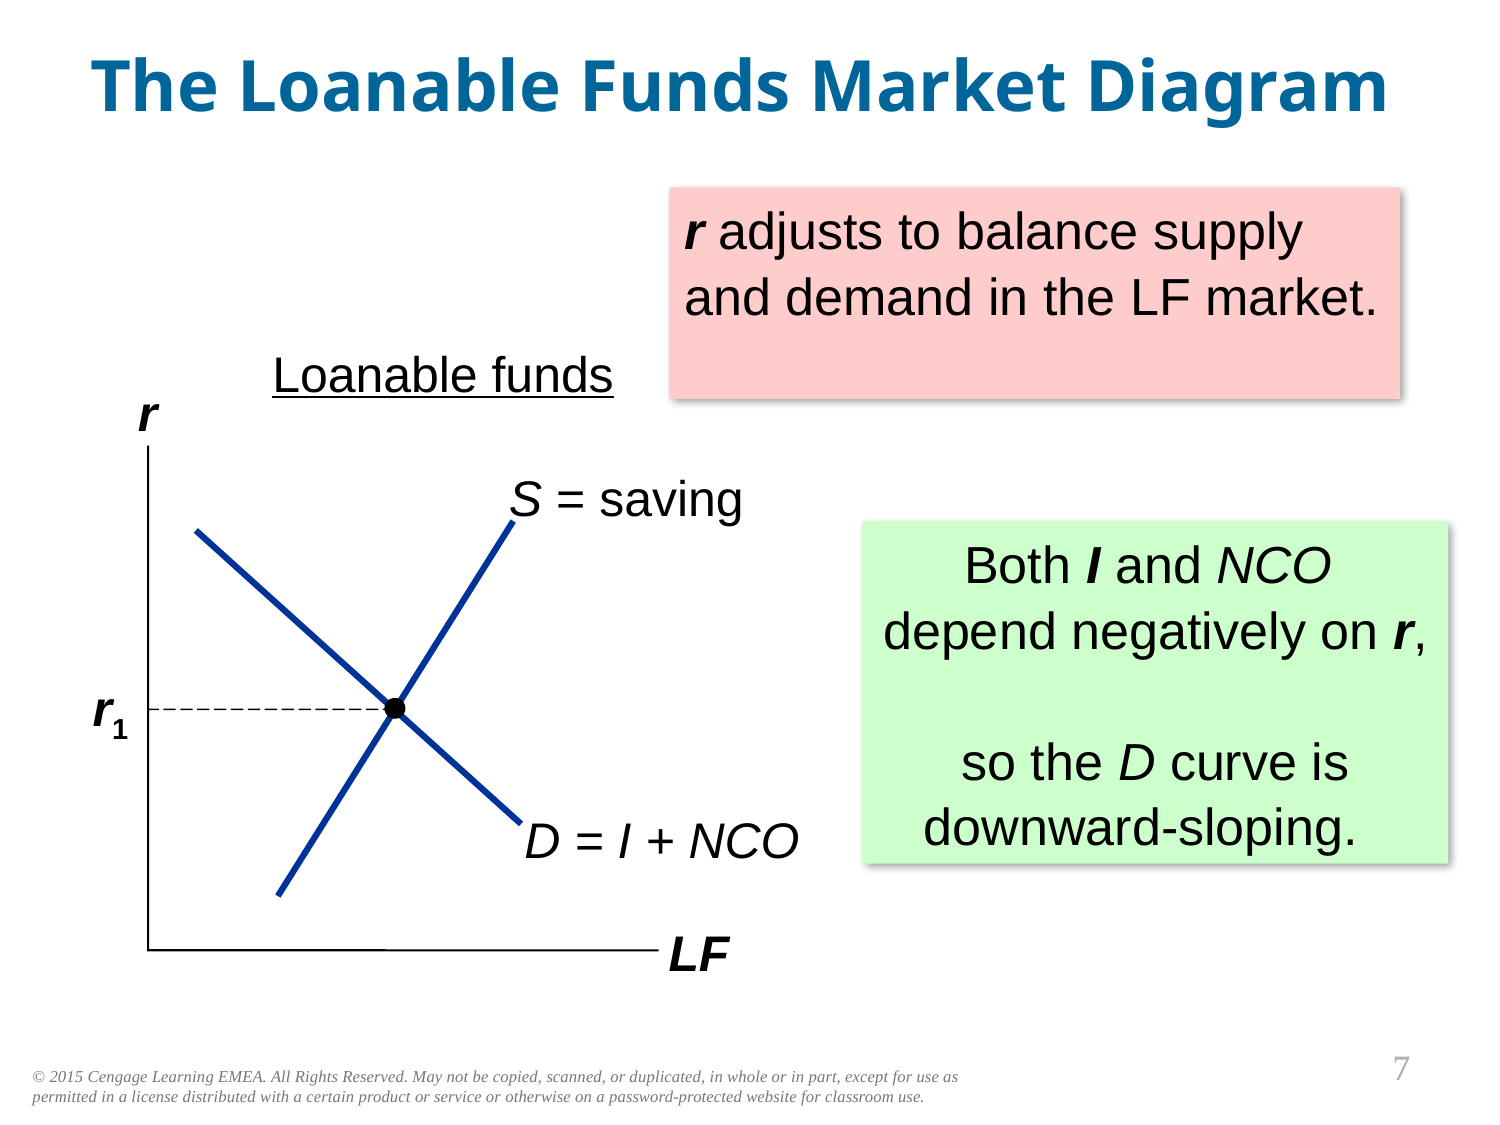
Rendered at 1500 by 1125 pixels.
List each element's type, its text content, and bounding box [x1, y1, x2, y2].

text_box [277, 459, 778, 897]
text_box Loanable funds [244, 335, 643, 372]
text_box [119, 745, 748, 989]
text_box r adjusts to balance supply and demand in the LF market. [669, 187, 1401, 399]
text_box Both I and NCO depend negatively on r, so the D curve is downward-sloping. [862, 521, 1449, 864]
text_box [782, 530, 815, 869]
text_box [119, 373, 748, 675]
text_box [78, 676, 406, 737]
title The Loanable Funds Market Diagram [74, 29, 1426, 137]
